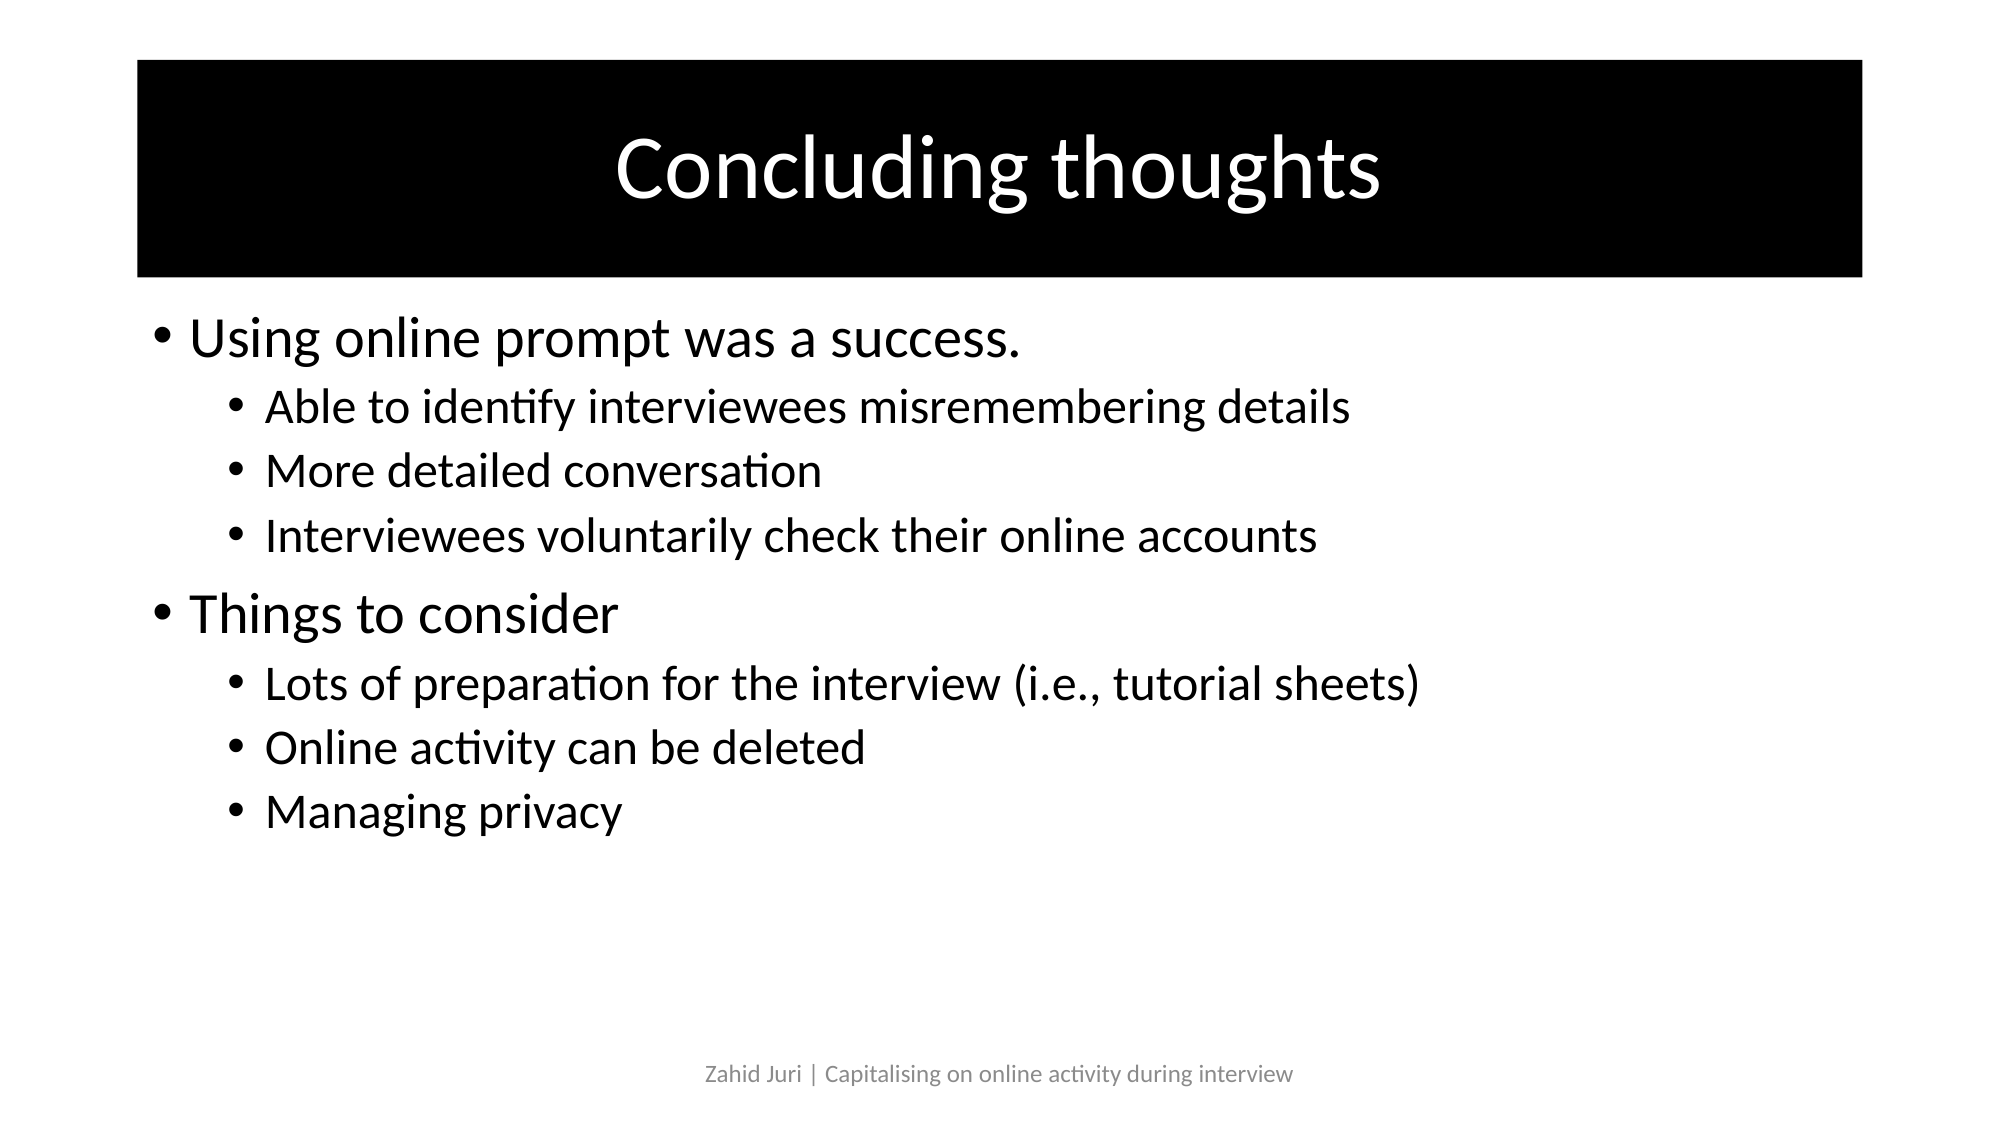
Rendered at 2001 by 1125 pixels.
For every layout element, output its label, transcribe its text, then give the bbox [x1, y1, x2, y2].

footer Zahid Juri | Capitalising on online activity during interview [662, 1042, 1338, 1103]
list Using online prompt was a success. Able to identify interviewees misremembering details More detailed conversation Interviewees voluntarily check their online accounts Things to consider Lots of preparation for the interview (i.e., tutorial sheets) Online activity can be deleted Managing privacy [137, 299, 1863, 1014]
title Concluding thoughts [137, 59, 1863, 278]
